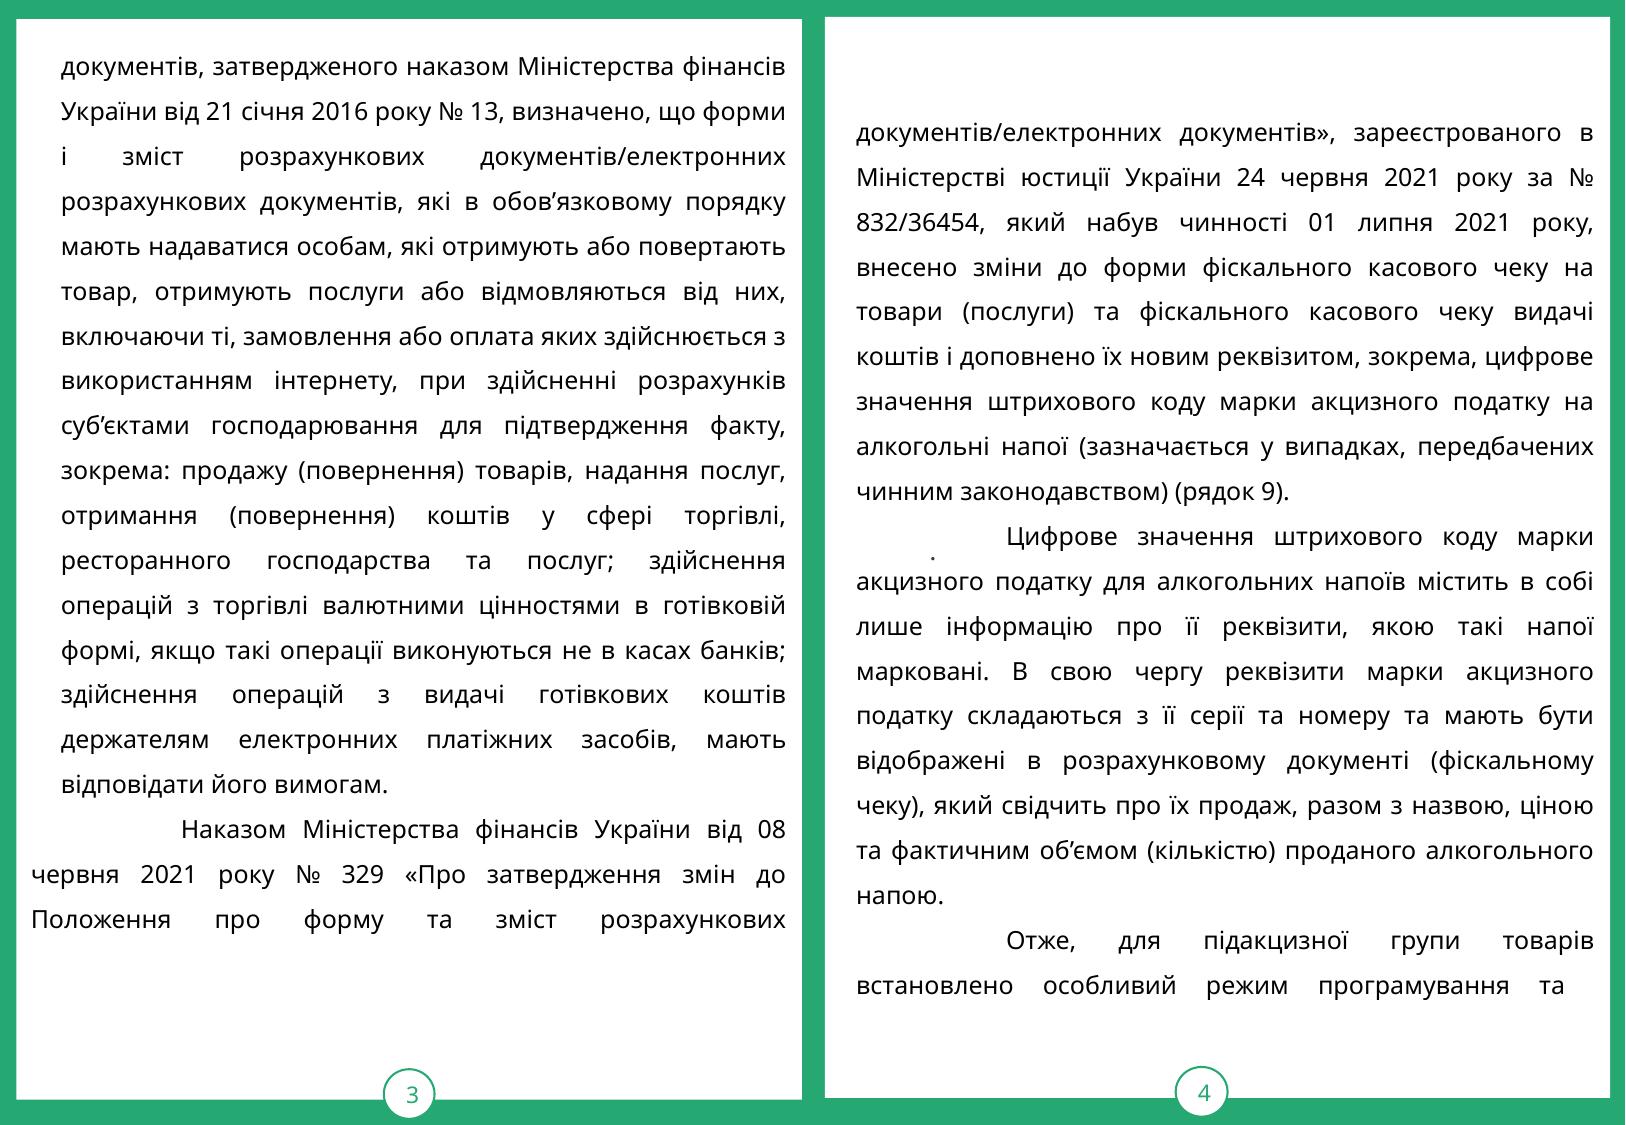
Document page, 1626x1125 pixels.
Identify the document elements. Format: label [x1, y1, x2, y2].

text_box [824, 16, 1611, 1117]
text_box [16, 19, 802, 1119]
